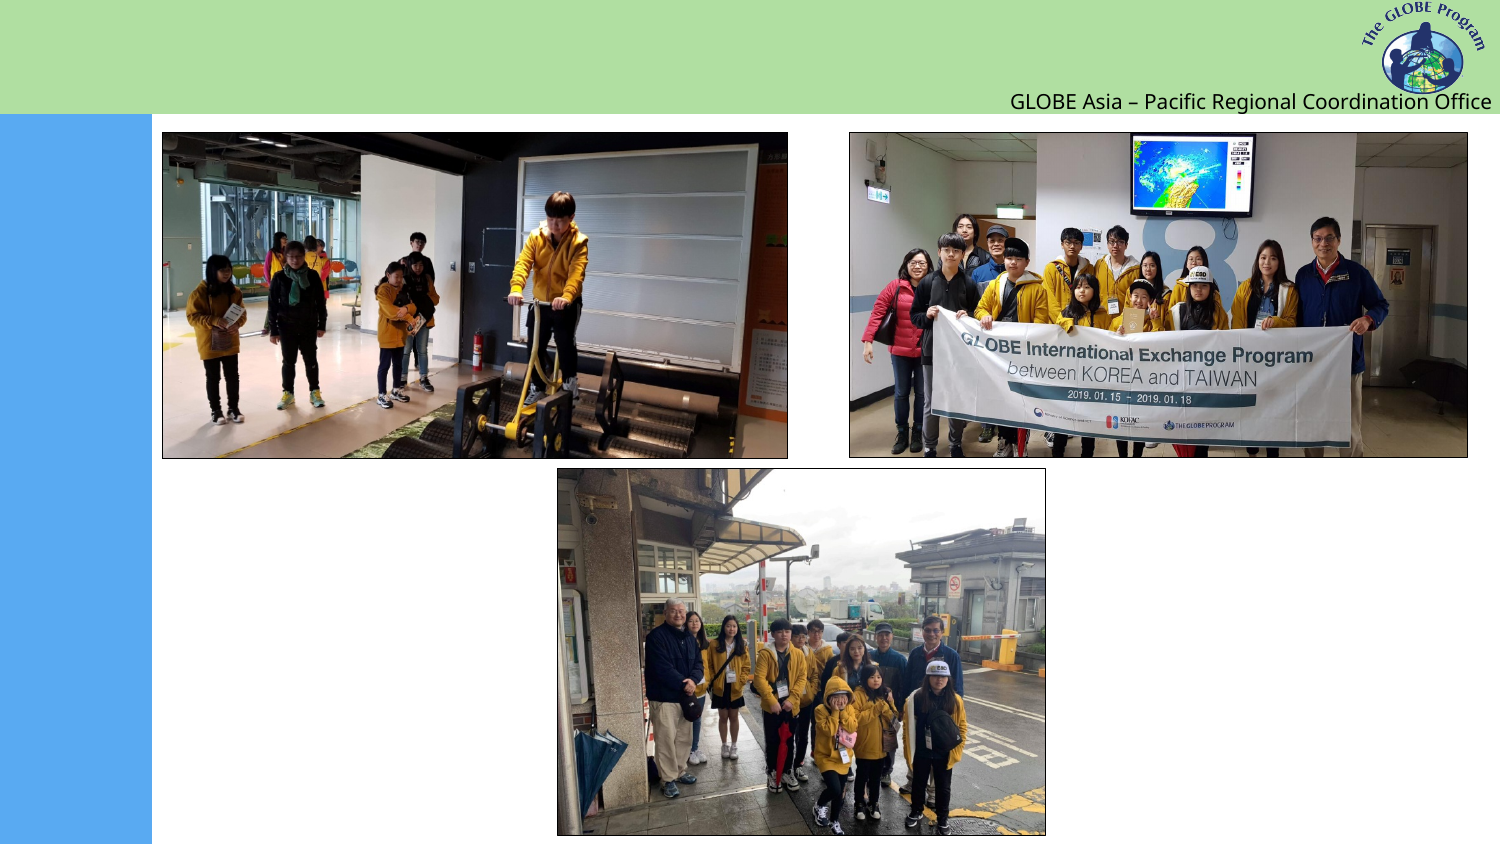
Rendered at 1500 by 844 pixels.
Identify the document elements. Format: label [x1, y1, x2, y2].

picture [162, 131, 788, 459]
picture [557, 468, 1046, 835]
picture [1359, 0, 1488, 97]
picture [849, 131, 1467, 458]
